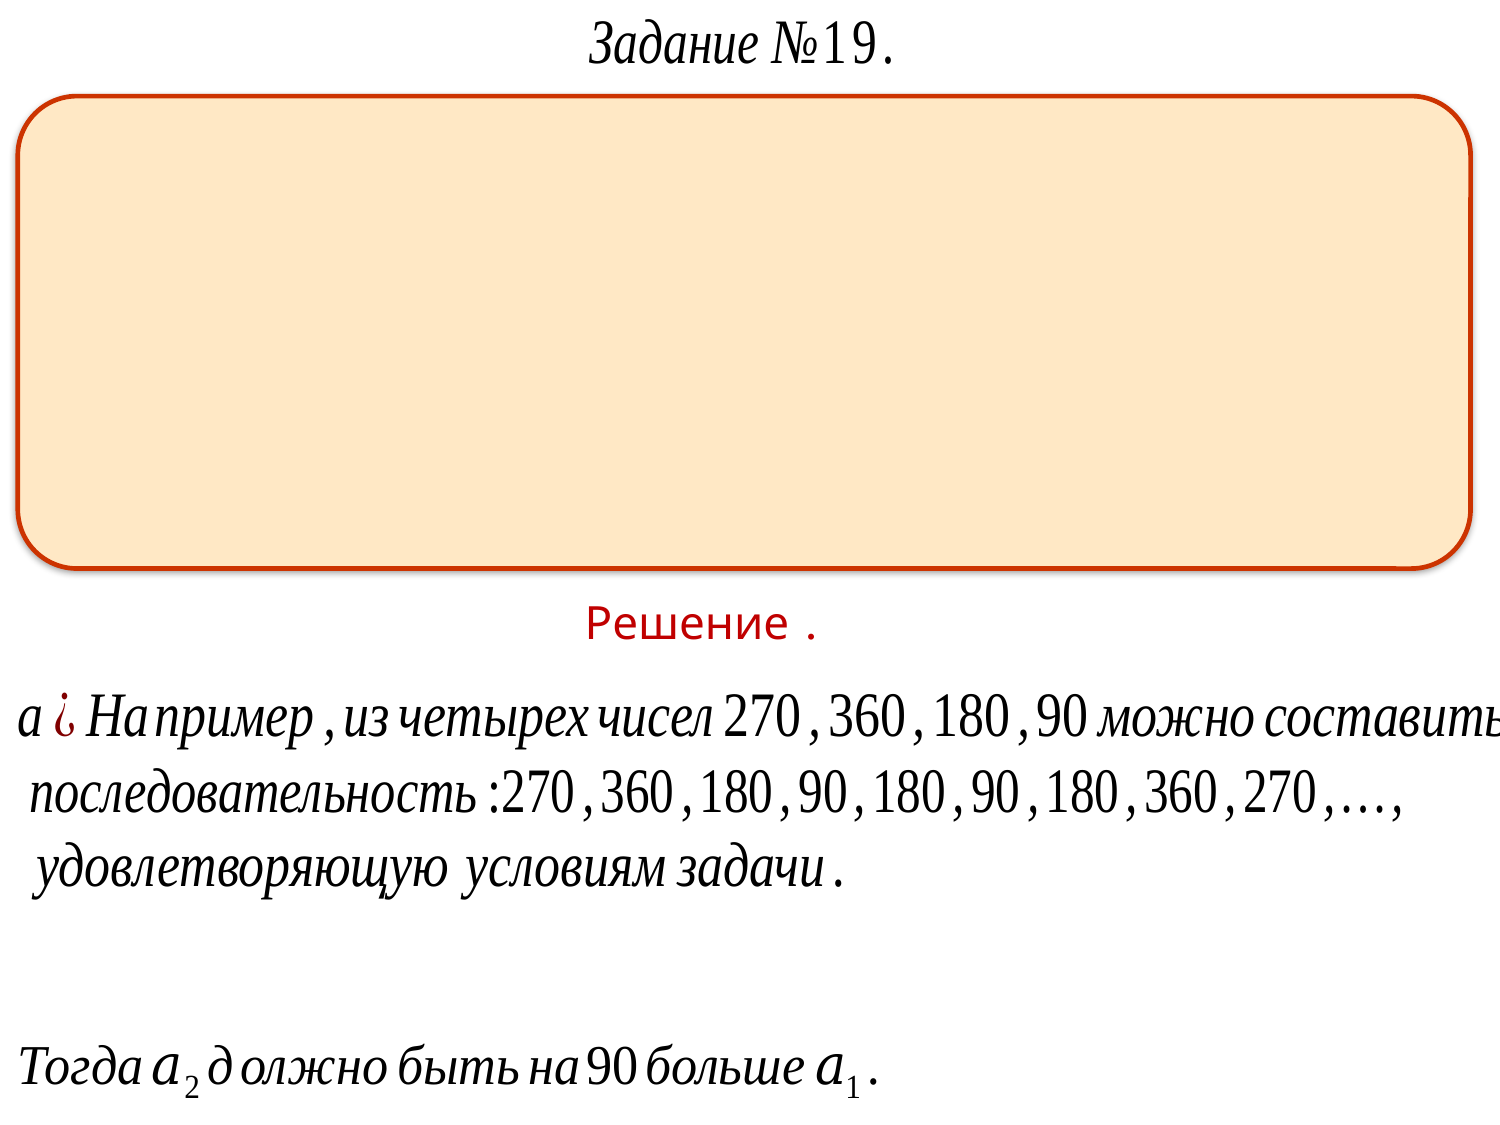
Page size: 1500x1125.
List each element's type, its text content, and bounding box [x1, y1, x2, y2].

text_box Решение . [537, 586, 866, 657]
text_box [14, 92, 1474, 572]
